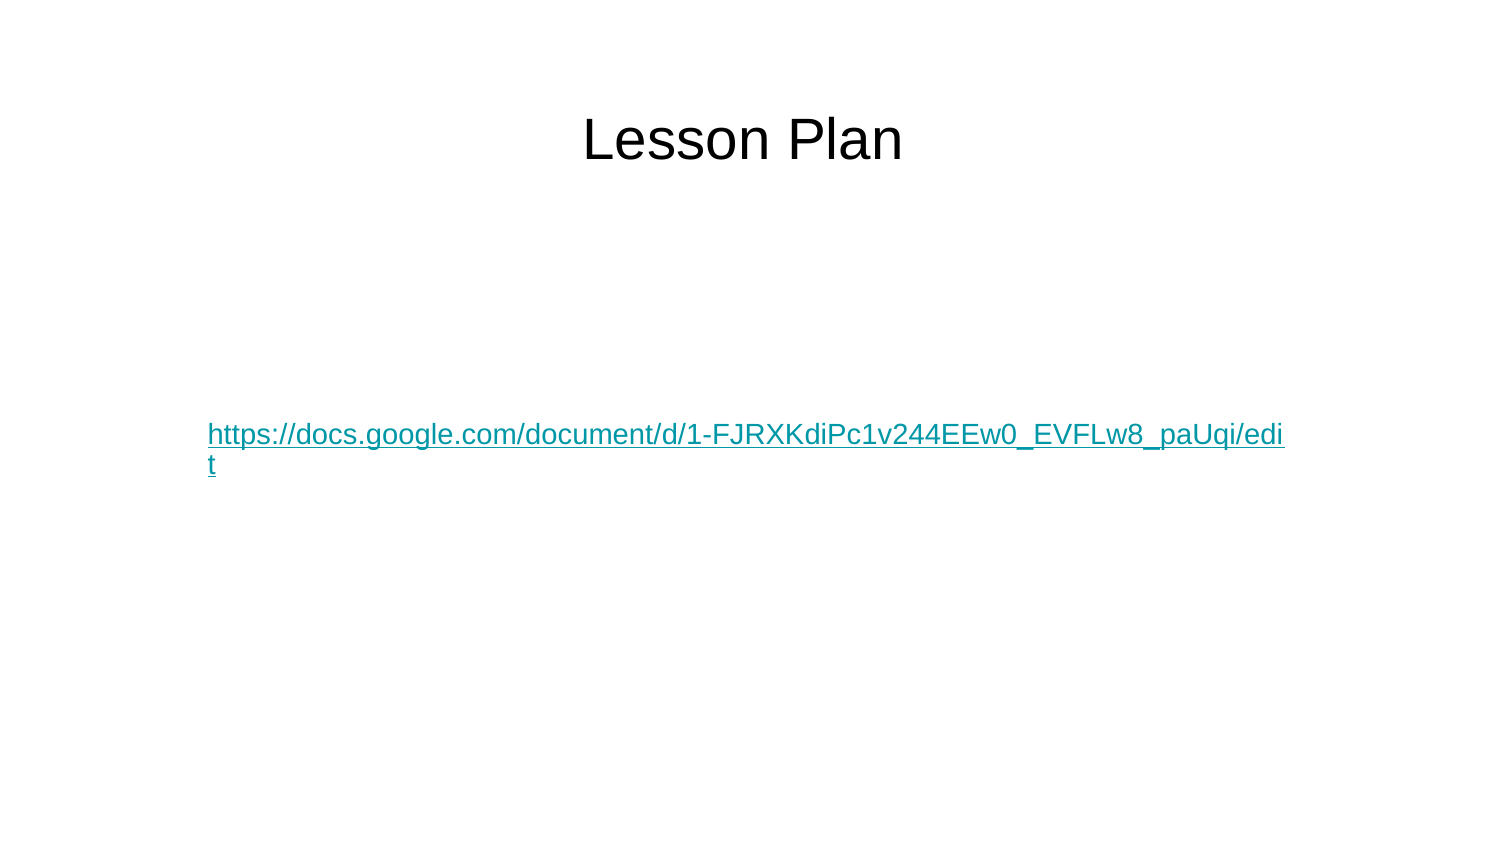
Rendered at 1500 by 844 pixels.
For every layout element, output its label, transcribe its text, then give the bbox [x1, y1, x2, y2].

title Lesson Plan [567, 86, 933, 181]
text_box https://docs.google.com/document/d/1-FJRXKdiPc1v244EEw0_EVFLw8_paUqi/edit [192, 400, 1308, 478]
